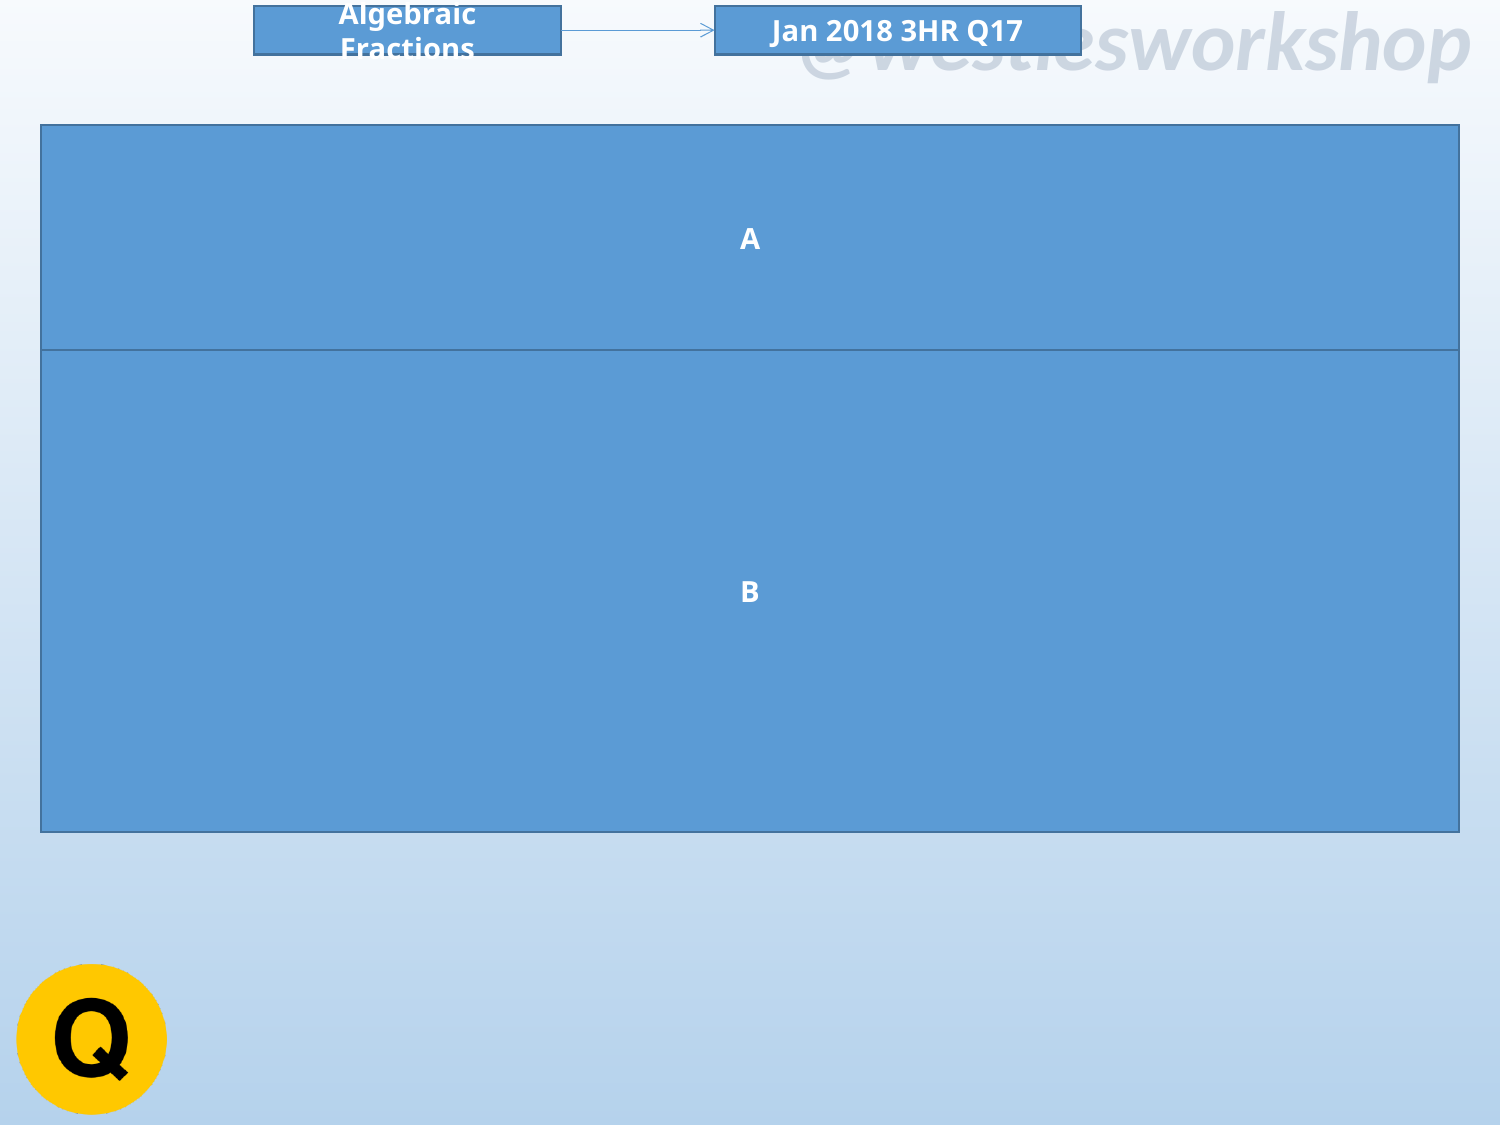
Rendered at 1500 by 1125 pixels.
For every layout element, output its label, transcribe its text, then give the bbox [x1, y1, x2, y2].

picture [0, 940, 191, 1125]
picture [41, 125, 1459, 832]
text_box Algebraic Fractions [253, 5, 562, 56]
text_box Jan 2018 3HR Q17 [714, 5, 1082, 56]
